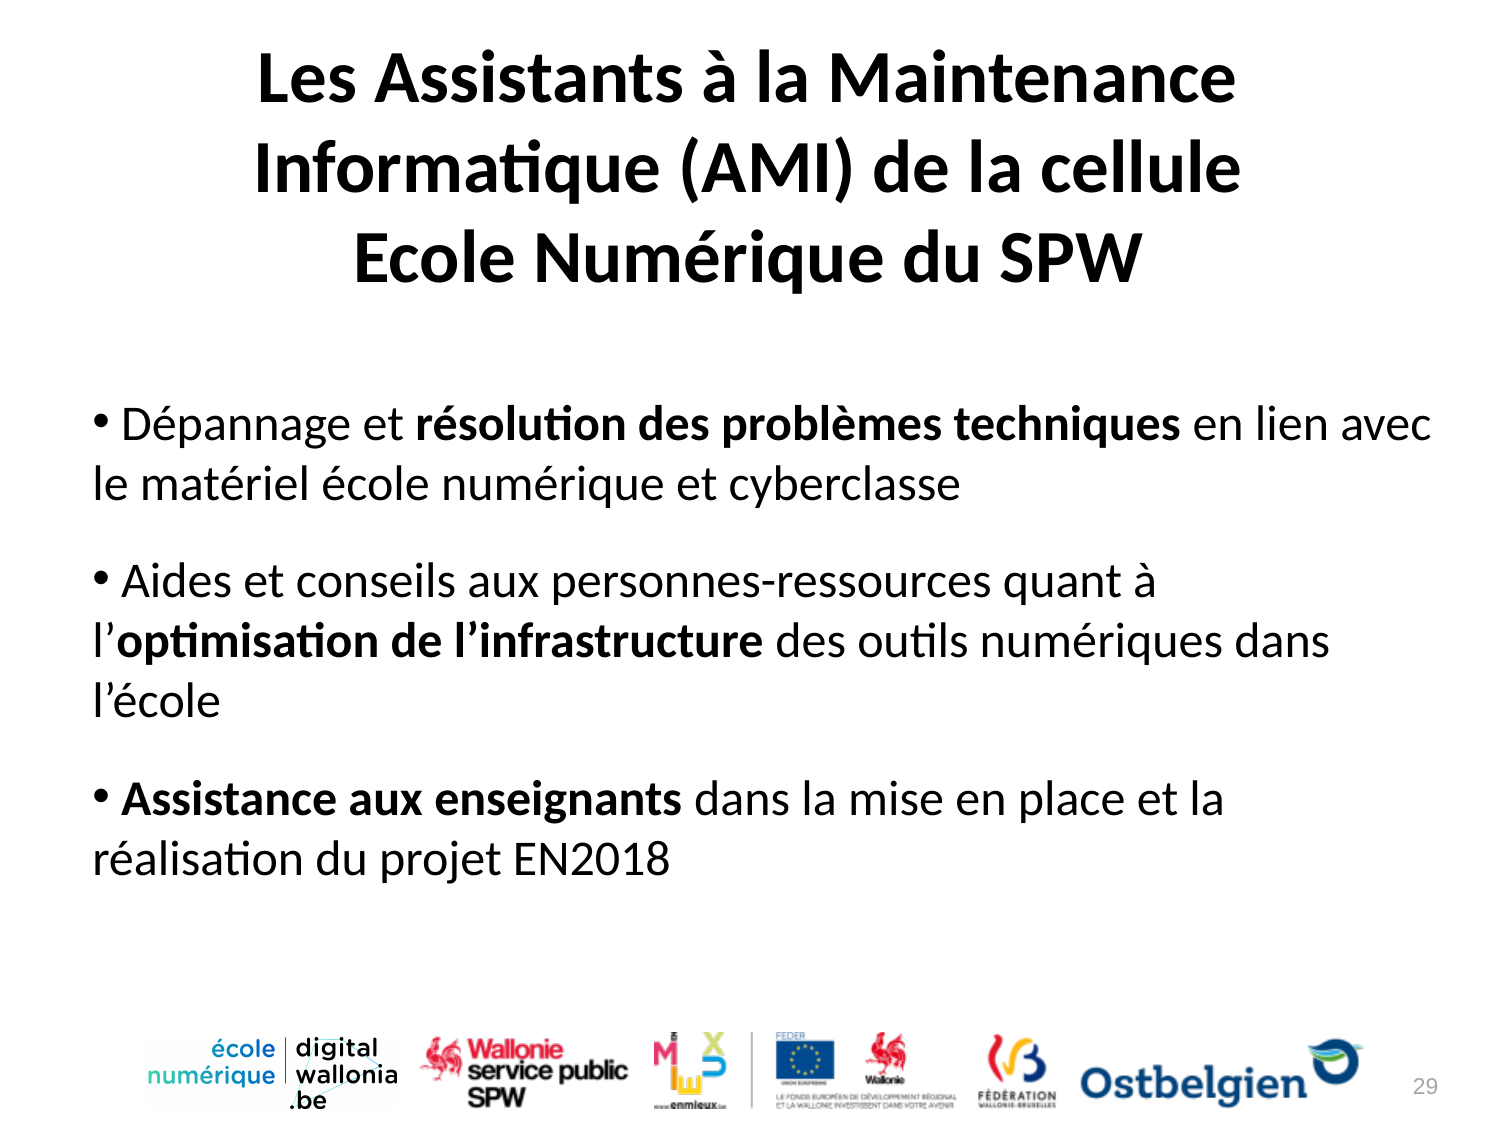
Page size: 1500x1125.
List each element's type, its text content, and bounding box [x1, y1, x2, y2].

text_box Les Assistants à la Maintenance Informatique (AMI) de la cellule Ecole Numérique du SPW [161, 19, 1336, 325]
picture [966, 989, 1412, 1125]
picture [400, 1017, 649, 1125]
text_box Dépannage et résolution des problèmes techniques en lien avec le matériel école numérique et cyberclasse Aides et conseils aux personnes-ressources quant à l’optimisation de l’infrastructure des outils numériques dans l’école Assistance aux enseignants dans la mise en place et la réalisation du projet EN2018 [77, 382, 1458, 989]
picture [654, 1032, 957, 1109]
picture [147, 1037, 397, 1109]
